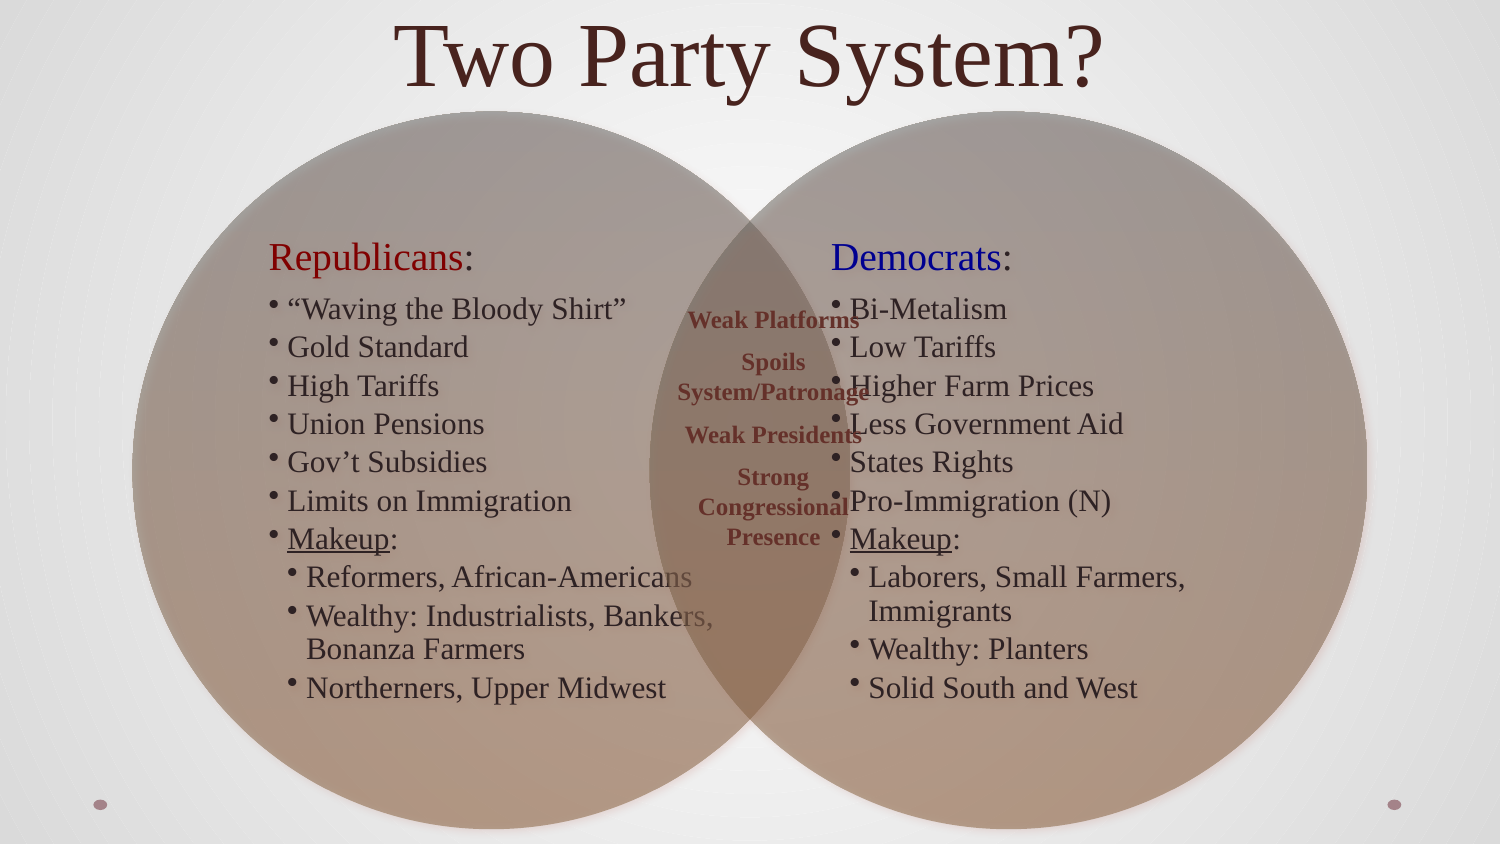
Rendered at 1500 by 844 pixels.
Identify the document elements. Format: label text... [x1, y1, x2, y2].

title Two Party System? [75, 0, 1425, 108]
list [0, 109, 1500, 832]
